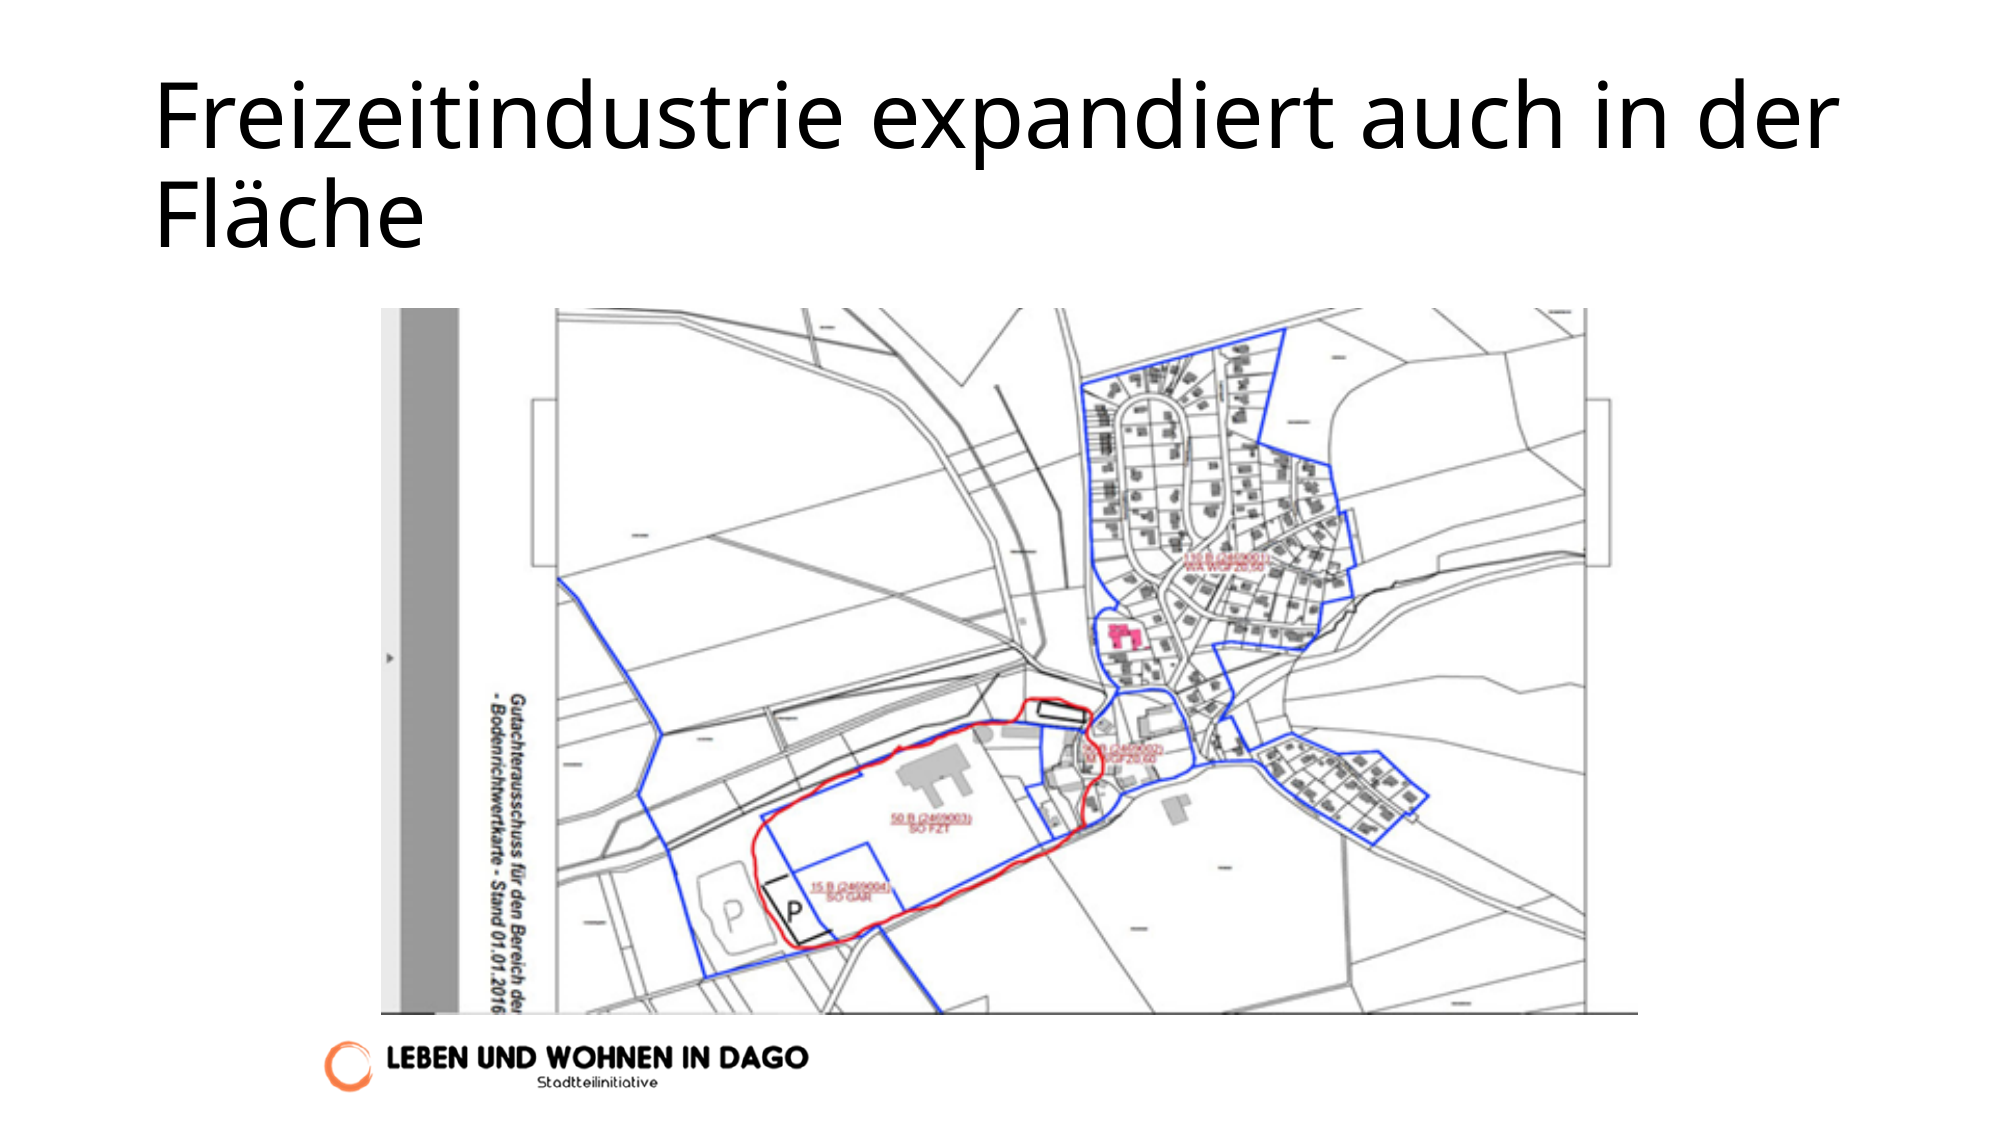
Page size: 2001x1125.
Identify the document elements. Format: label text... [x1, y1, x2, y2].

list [381, 308, 1638, 1015]
title Freizeitindustrie expandiert auch in der Fläche [137, 59, 1863, 278]
picture [291, 1009, 841, 1125]
